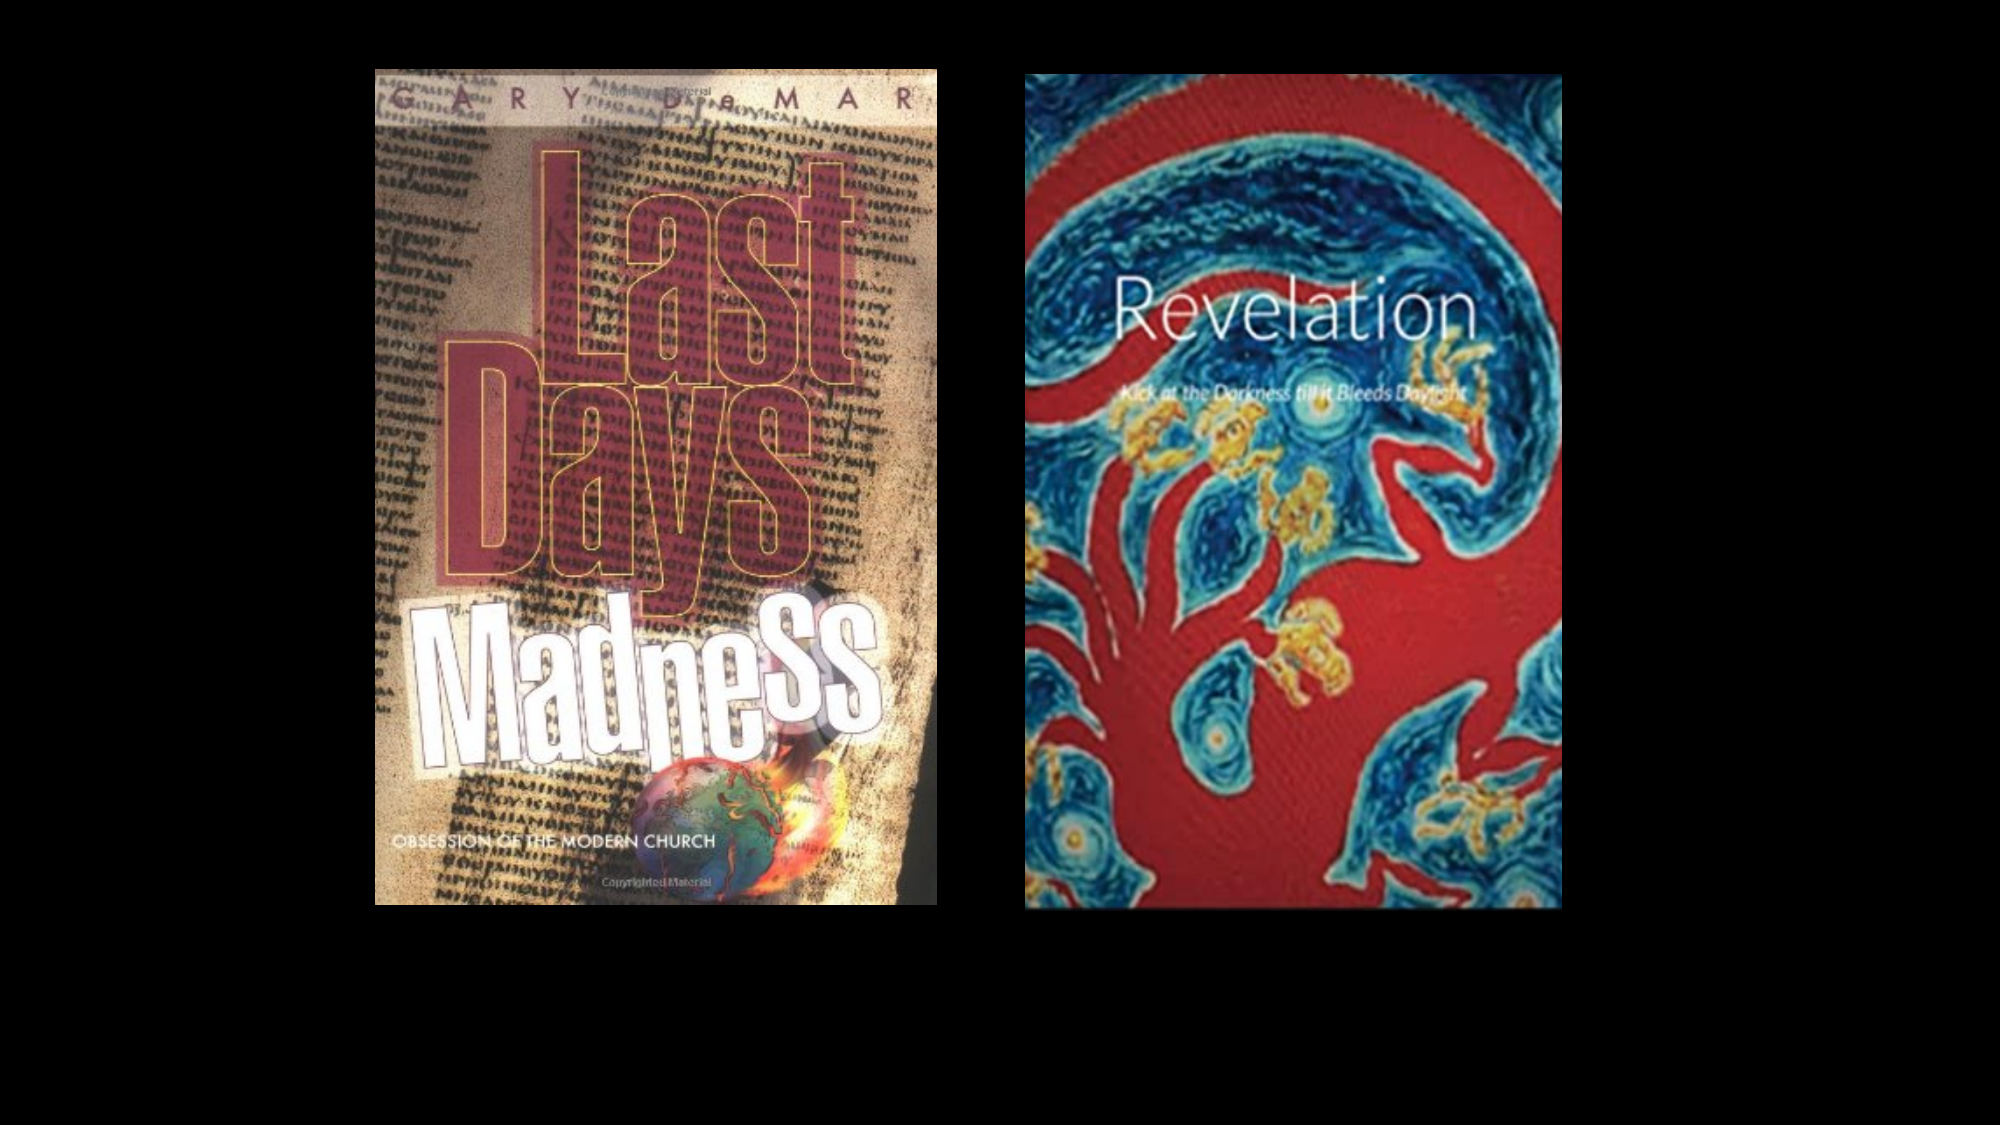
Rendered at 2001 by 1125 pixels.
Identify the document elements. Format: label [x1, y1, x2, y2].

picture [374, 69, 937, 905]
picture [1024, 74, 1562, 911]
